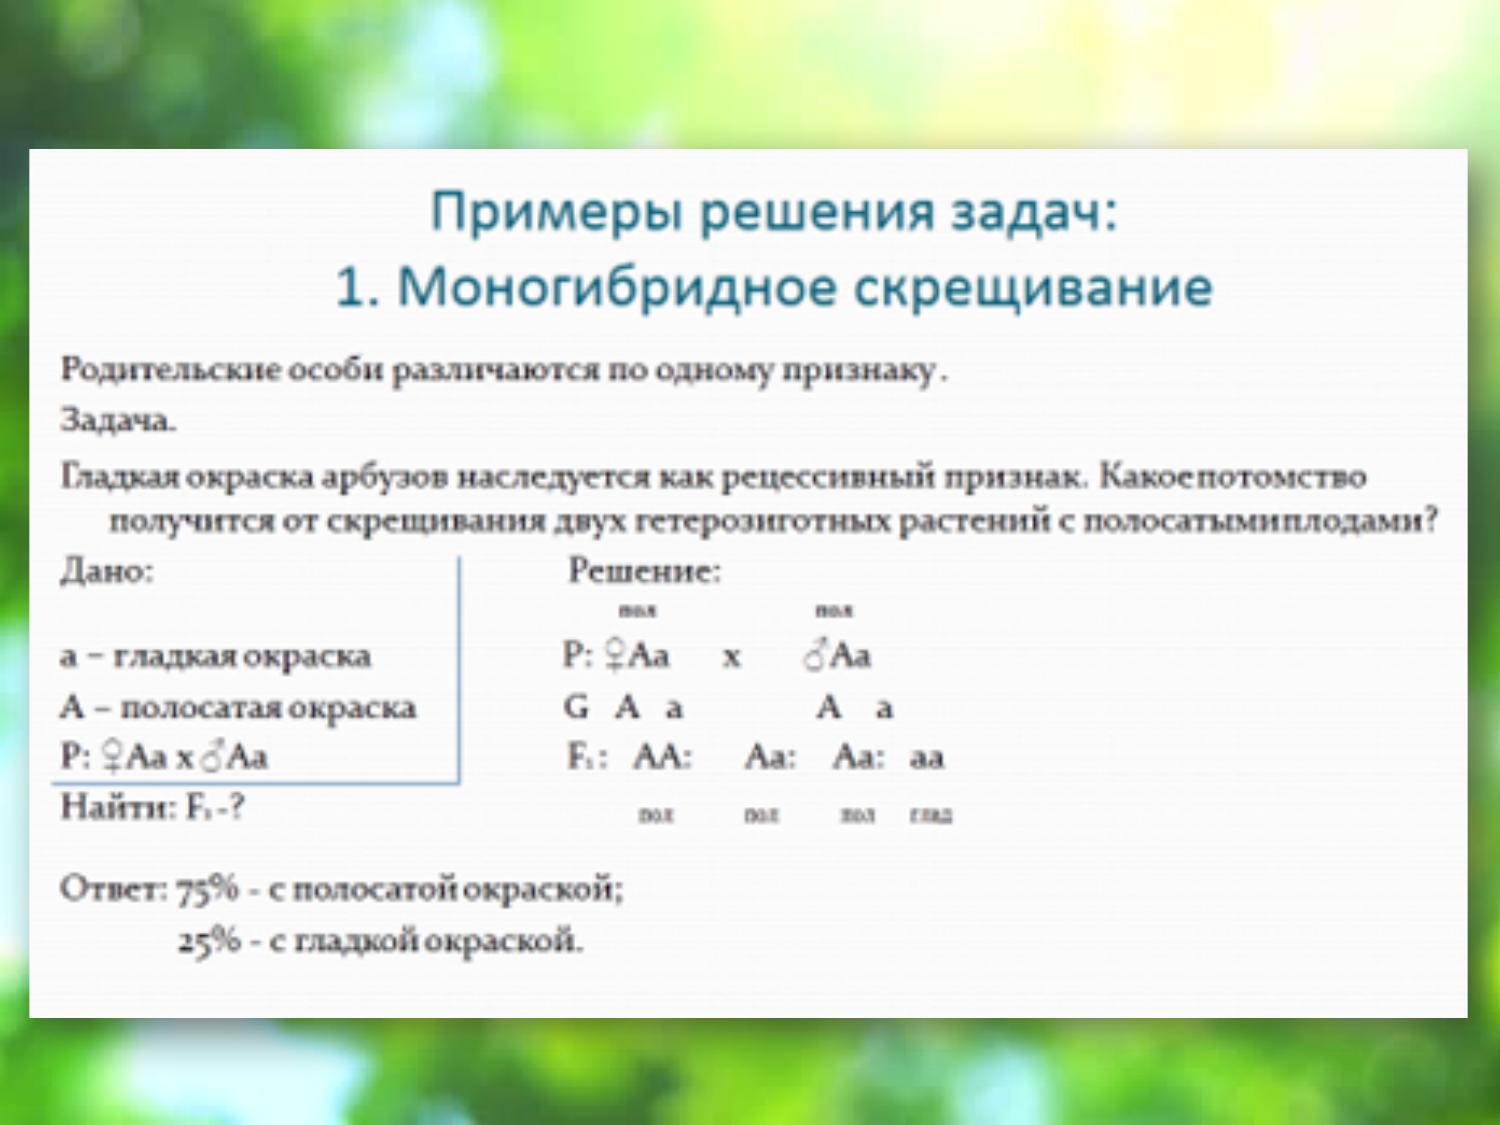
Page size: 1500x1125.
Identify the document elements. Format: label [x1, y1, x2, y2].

picture [0, 0, 1500, 1125]
list [28, 148, 1469, 1018]
